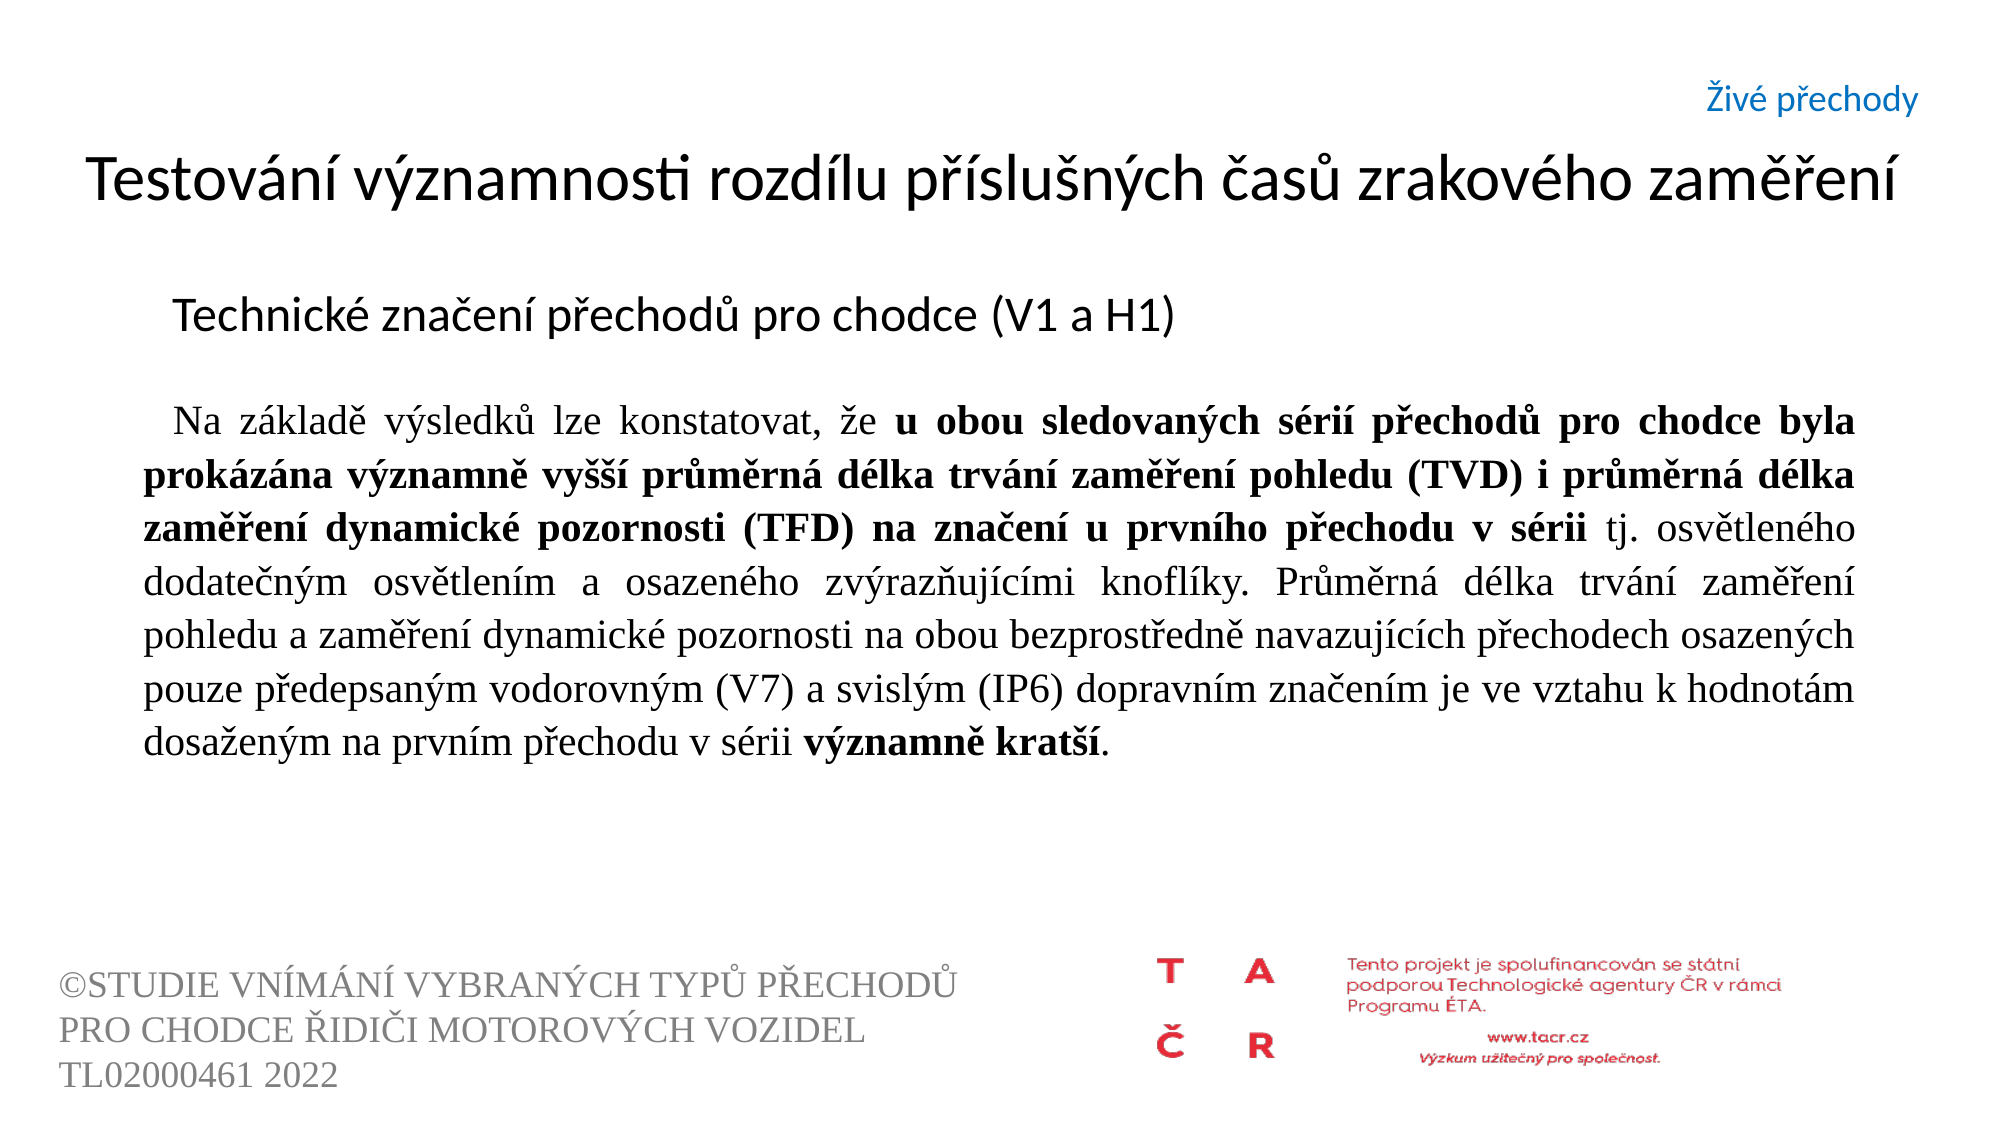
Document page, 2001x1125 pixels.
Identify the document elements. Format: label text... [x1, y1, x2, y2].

text_box Technické značení přechodů pro chodce (V1 a H1) Na základě výsledků lze konstatovat, že u obou sledovaných sérií přechodů pro chodce byla prokázána významně vyšší průměrná délka trvání zaměření pohledu (TVD) i průměrná délka zaměření dynamické pozornosti (TFD) na značení u prvního přechodu v sérii tj. osvětleného dodatečným osvětlením a osazeného zvýrazňujícími knoflíky. Průměrná délka trvání zaměření pohledu a zaměření dynamické pozornosti na obou bezprostředně navazujících přechodech osazených pouze předepsaným vodorovným (V7) a svislým (IP6) dopravním značením je ve vztahu k hodnotám dosaženým na prvním přechodu v sérii významně kratší. [128, 269, 1872, 772]
text_box Testování významnosti rozdílu příslušných časů zrakového zaměření [61, 126, 1939, 221]
text_box Živé přechody [924, 66, 1934, 126]
text_box ©Studie vnímání vybraných typů přechodů pro chodce řidiči motorových vozidel TL02000461 2022 [43, 952, 1054, 1103]
picture [1070, 926, 1844, 1105]
